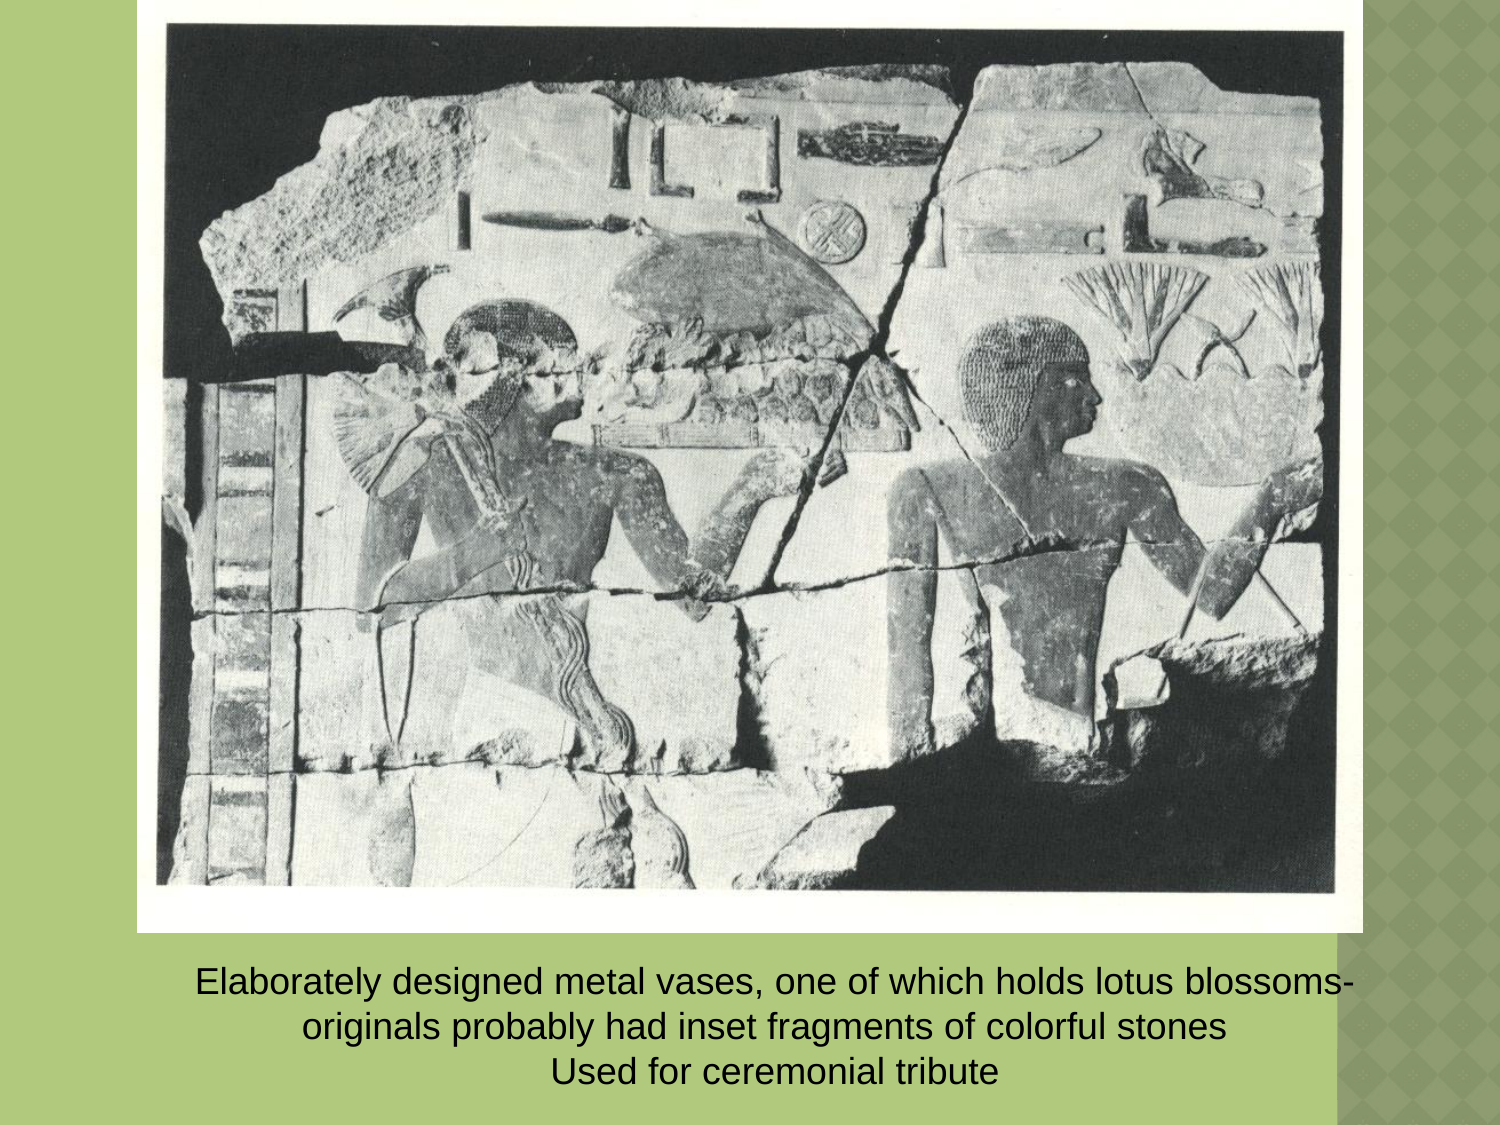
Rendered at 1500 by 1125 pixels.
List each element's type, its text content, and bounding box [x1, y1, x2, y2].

picture [137, 0, 1363, 933]
text_box Elaborately designed metal vases, one of which holds lotus blossoms- originals probably had inset fragments of colorful stones Used for ceremonial tribute [50, 949, 1500, 1100]
